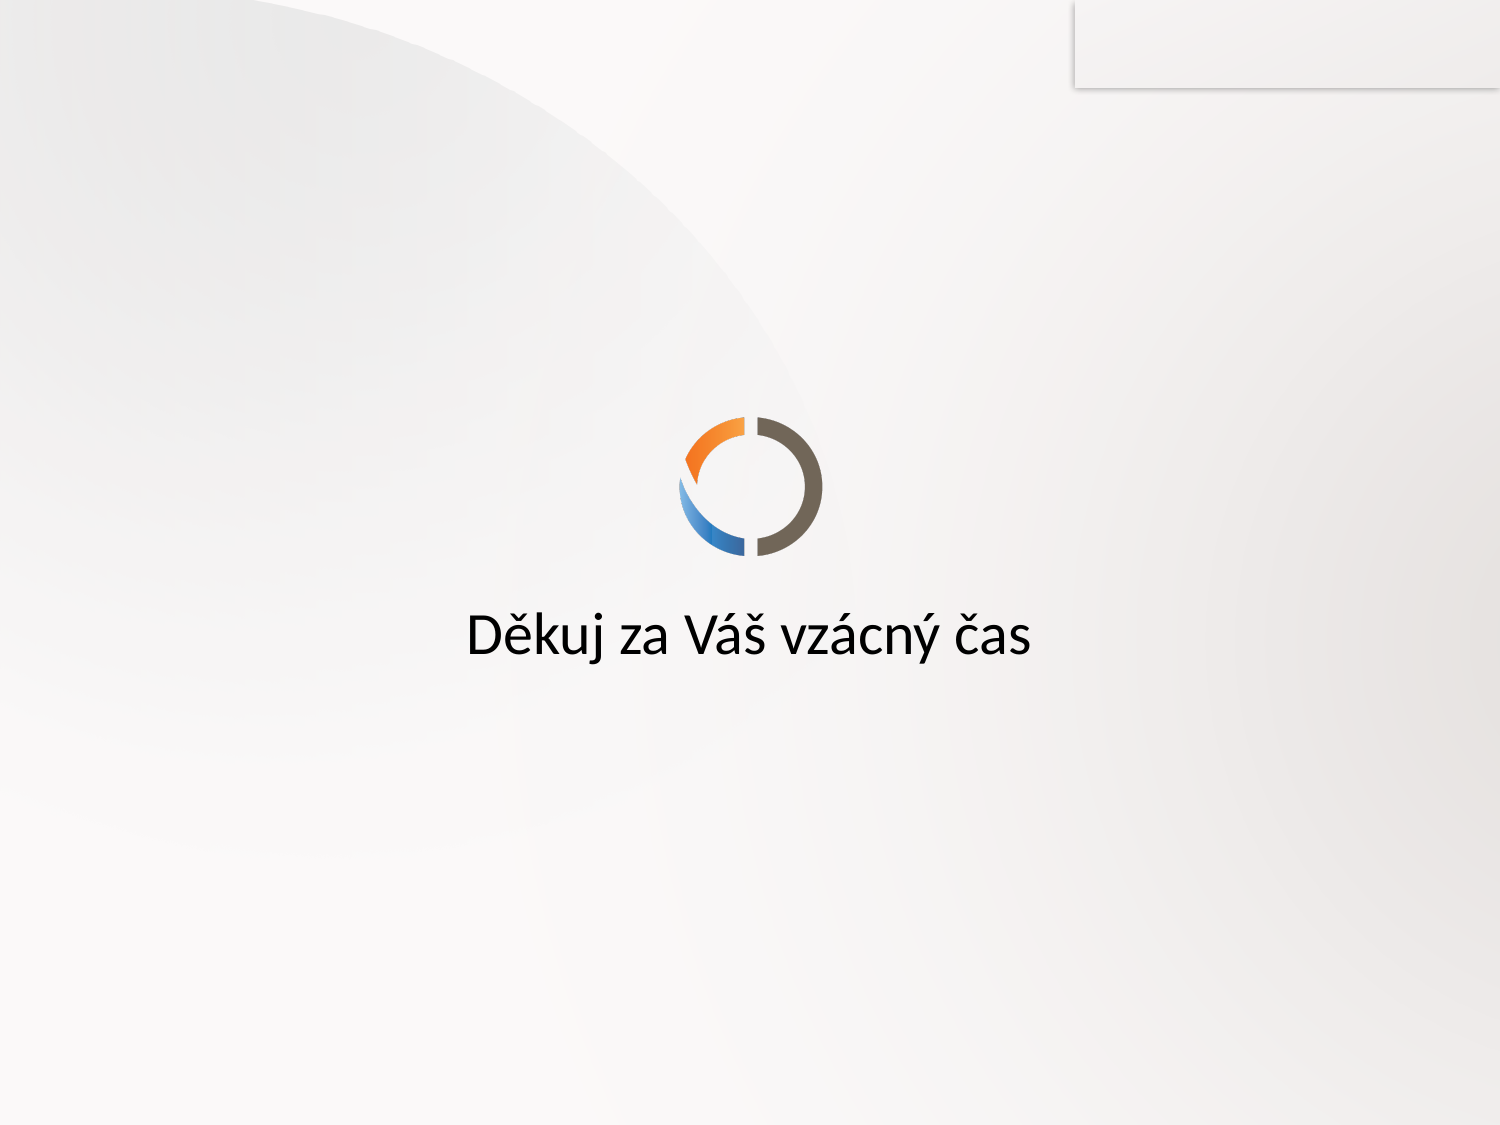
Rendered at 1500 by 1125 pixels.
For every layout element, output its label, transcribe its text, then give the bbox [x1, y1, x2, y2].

title Děkuj za Váš vzácný čas [118, 587, 1394, 676]
picture [0, 0, 1500, 1125]
